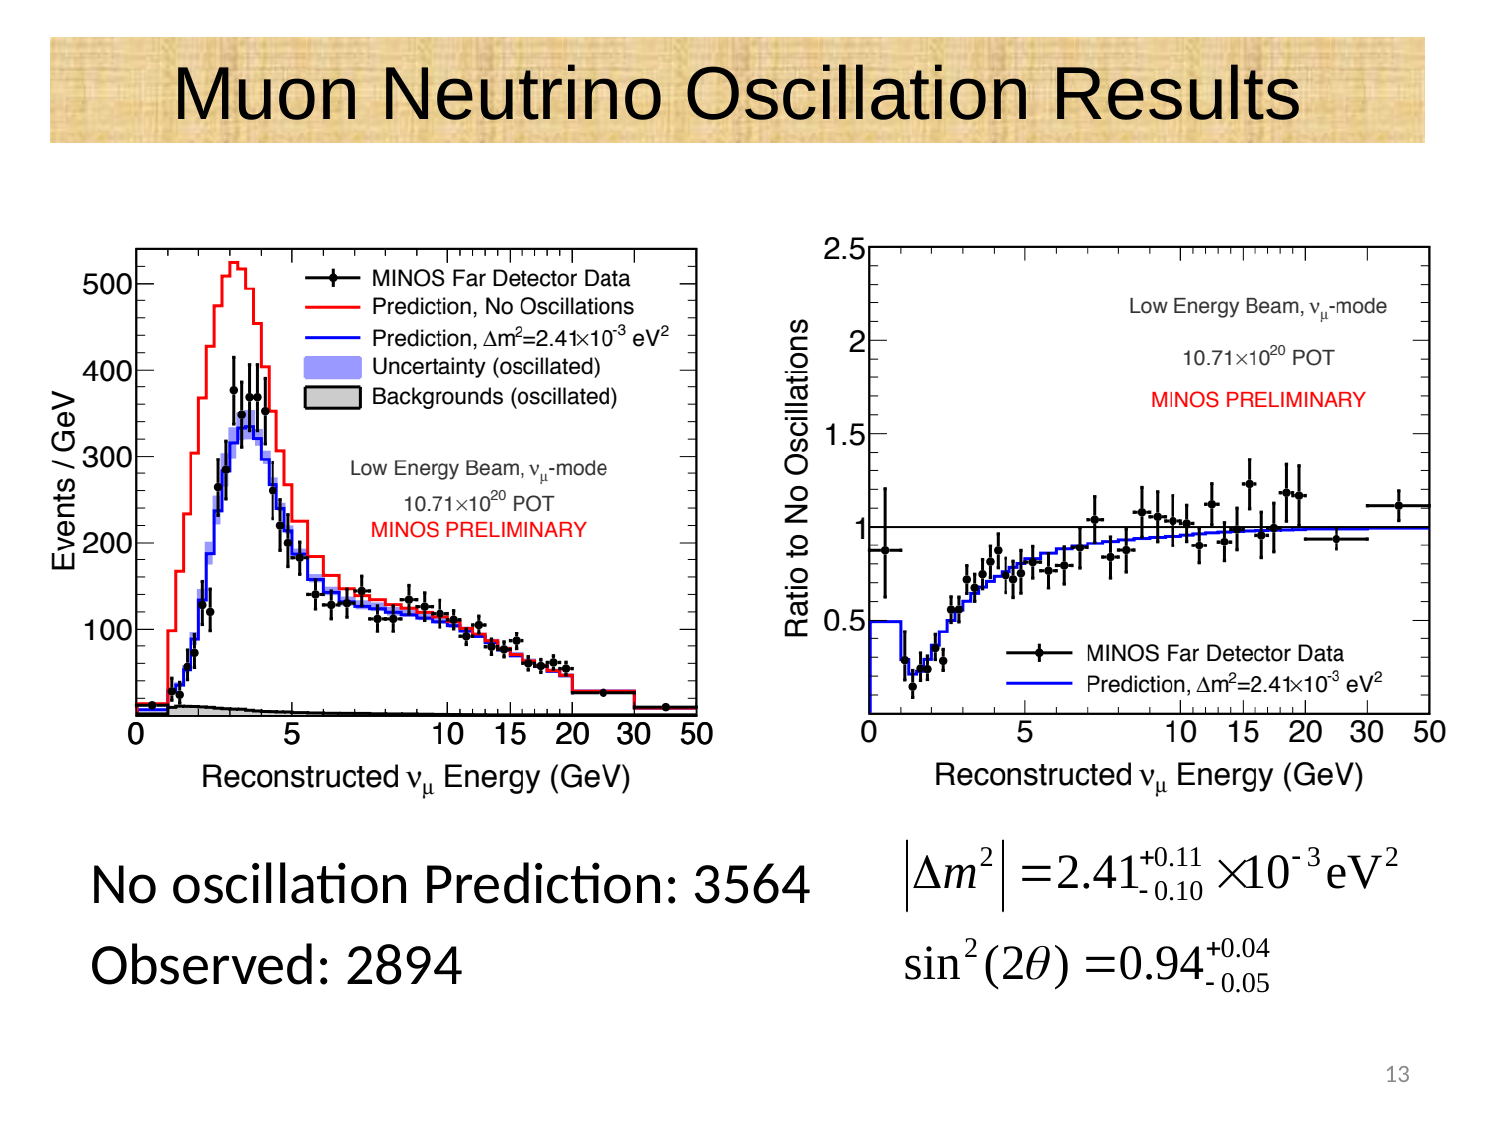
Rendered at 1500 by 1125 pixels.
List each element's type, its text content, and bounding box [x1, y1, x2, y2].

list No oscillation Prediction: 3564 Observed: 2894 [74, 837, 863, 1026]
picture [43, 231, 722, 804]
picture [775, 229, 1455, 802]
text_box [897, 829, 1407, 1004]
slide_number 13 [1074, 1042, 1425, 1103]
text_box Muon Neutrino Oscillation Results [50, 37, 1425, 143]
